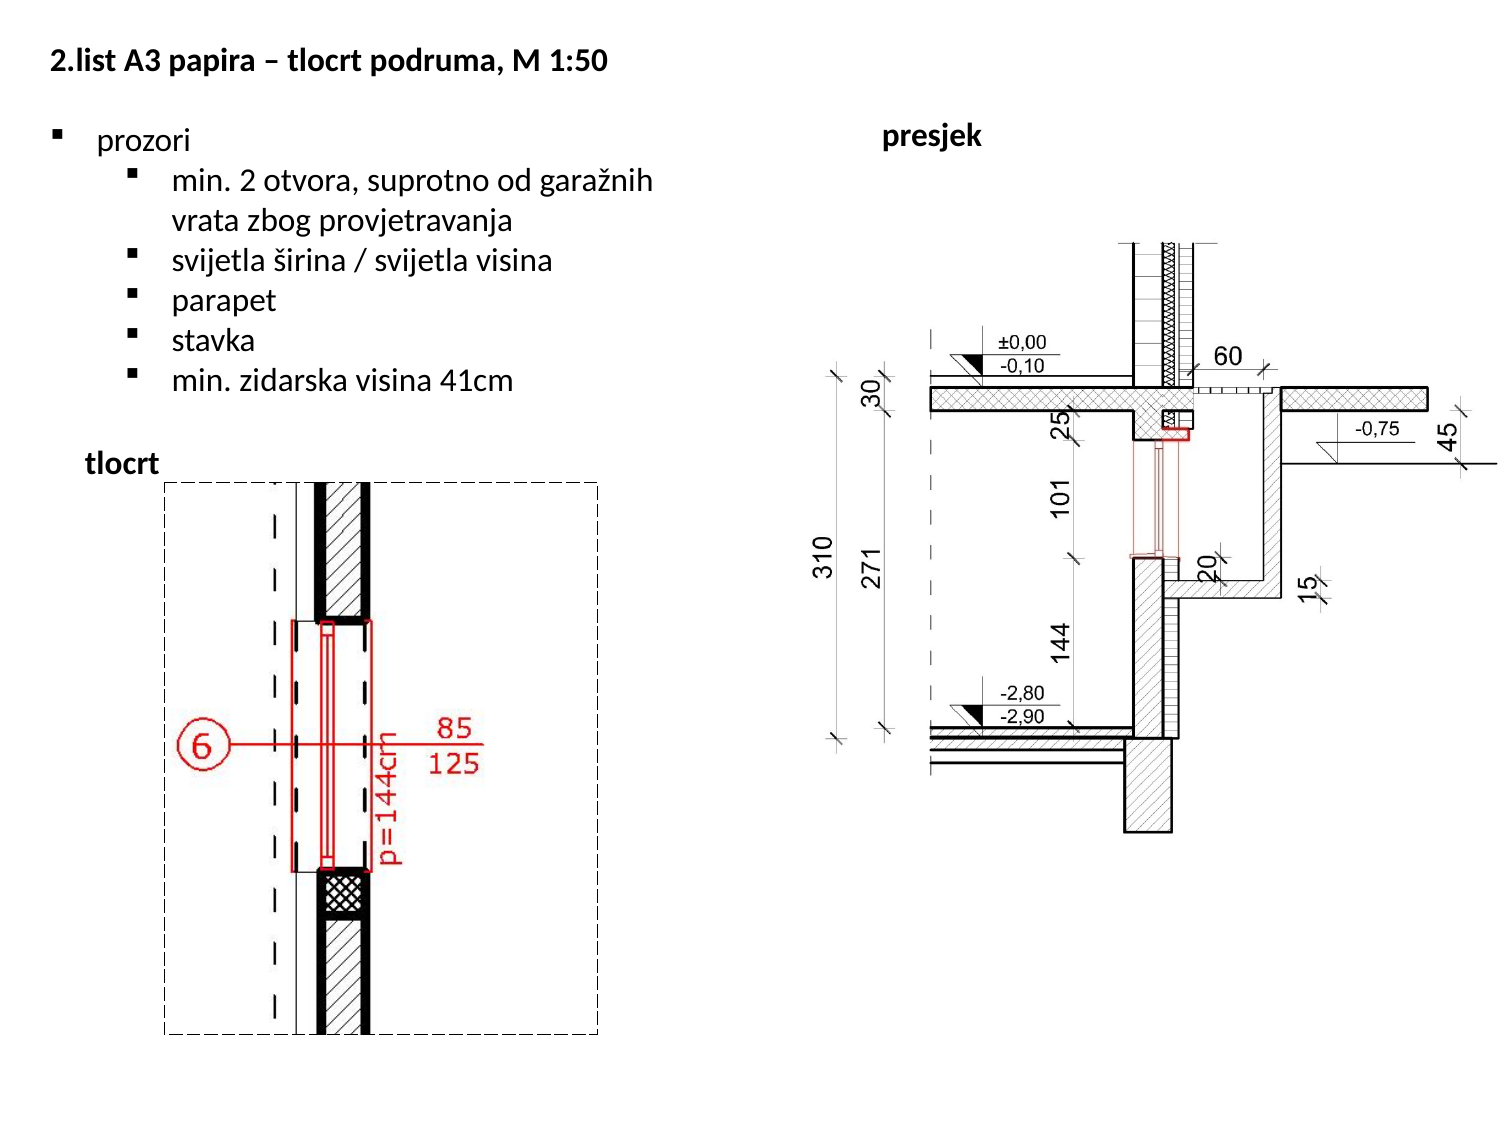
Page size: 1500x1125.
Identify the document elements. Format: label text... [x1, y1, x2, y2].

text_box 2.list A3 papira – tlocrt podruma, M 1:50 prozori min. 2 otvora, suprotno od garažnih vrata zbog provjetravanja svijetla širina / svijetla visina parapet stavka min. zidarska visina 41cm [35, 30, 727, 445]
text_box presjek [867, 105, 1043, 170]
picture [779, 171, 1500, 888]
picture [163, 482, 598, 1035]
text_box tlocrt [70, 433, 247, 529]
